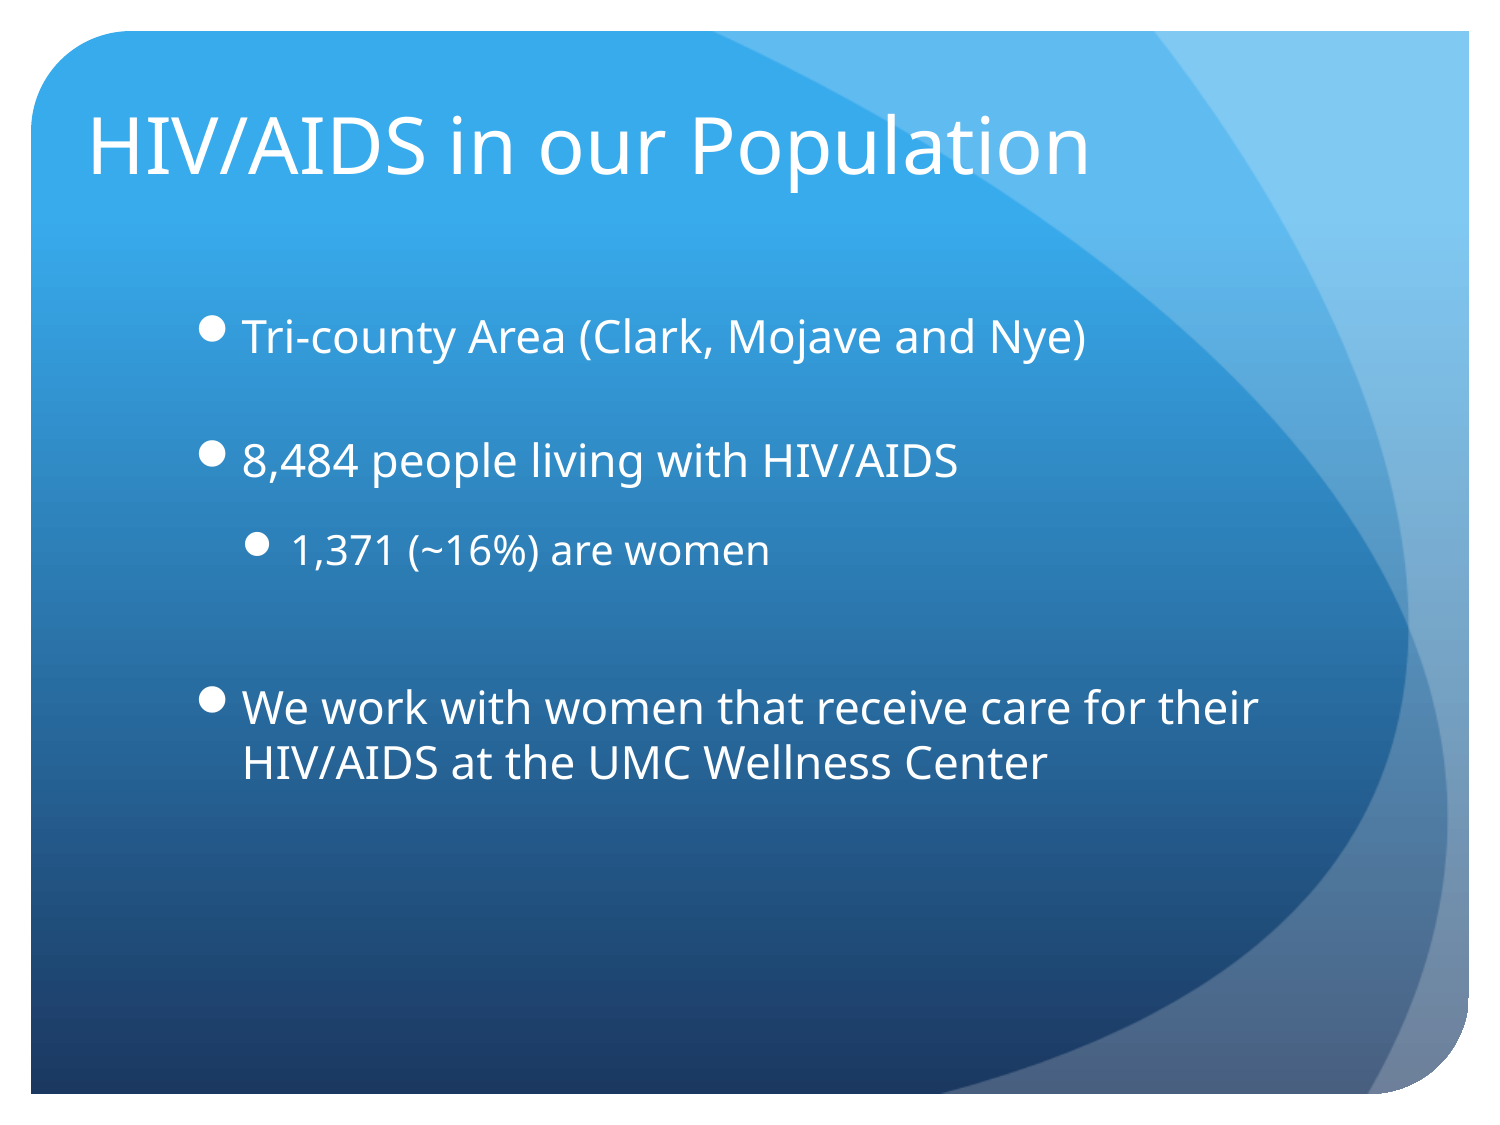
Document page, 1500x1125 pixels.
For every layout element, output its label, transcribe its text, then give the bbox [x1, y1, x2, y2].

picture [24, 30, 1473, 1094]
title HIV/AIDS in our Population [71, 55, 1316, 199]
list Tri-county Area (Clark, Mojave and Nye) 8,484 people living with HIV/AIDS 1,371 (~16%) are women We work with women that receive care for their HIV/AIDS at the UMC Wellness Center [180, 299, 1425, 991]
